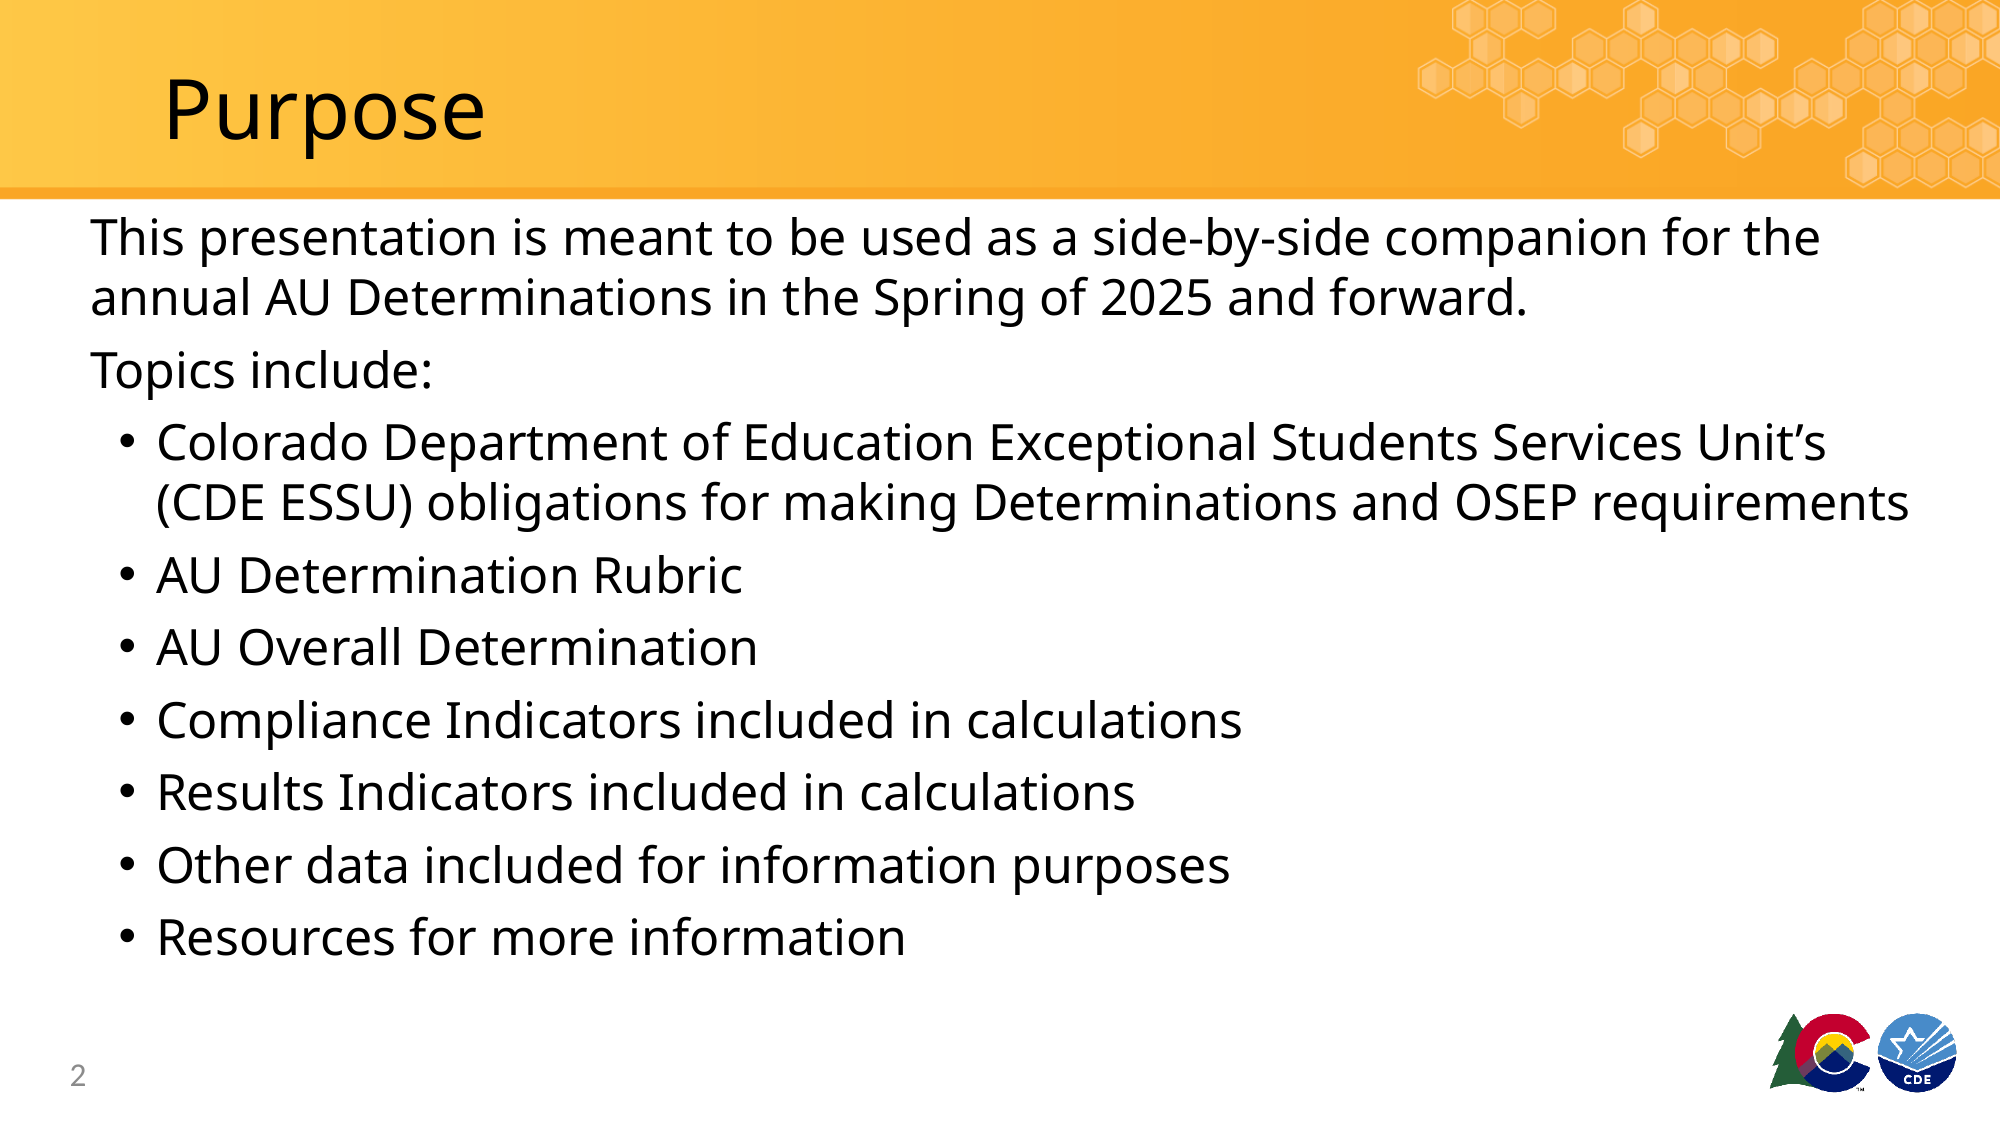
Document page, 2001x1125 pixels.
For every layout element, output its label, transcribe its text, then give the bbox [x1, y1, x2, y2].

slide_number 2 [54, 1042, 505, 1103]
picture [0, 0, 2000, 200]
title Purpose [147, 24, 1873, 200]
list This presentation is meant to be used as a side-by-side companion for the annual AU Determinations in the Spring of 2025 and forward. Topics include: Colorado Department of Education Exceptional Students Services Unit’s (CDE ESSU) obligations for making Determinations and OSEP requirements AU Determination Rubric AU Overall Determination Compliance Indicators included in calculations Results Indicators included in calculations Other data included for information purposes Resources for more information [90, 205, 1946, 1043]
picture [1768, 1012, 1957, 1093]
